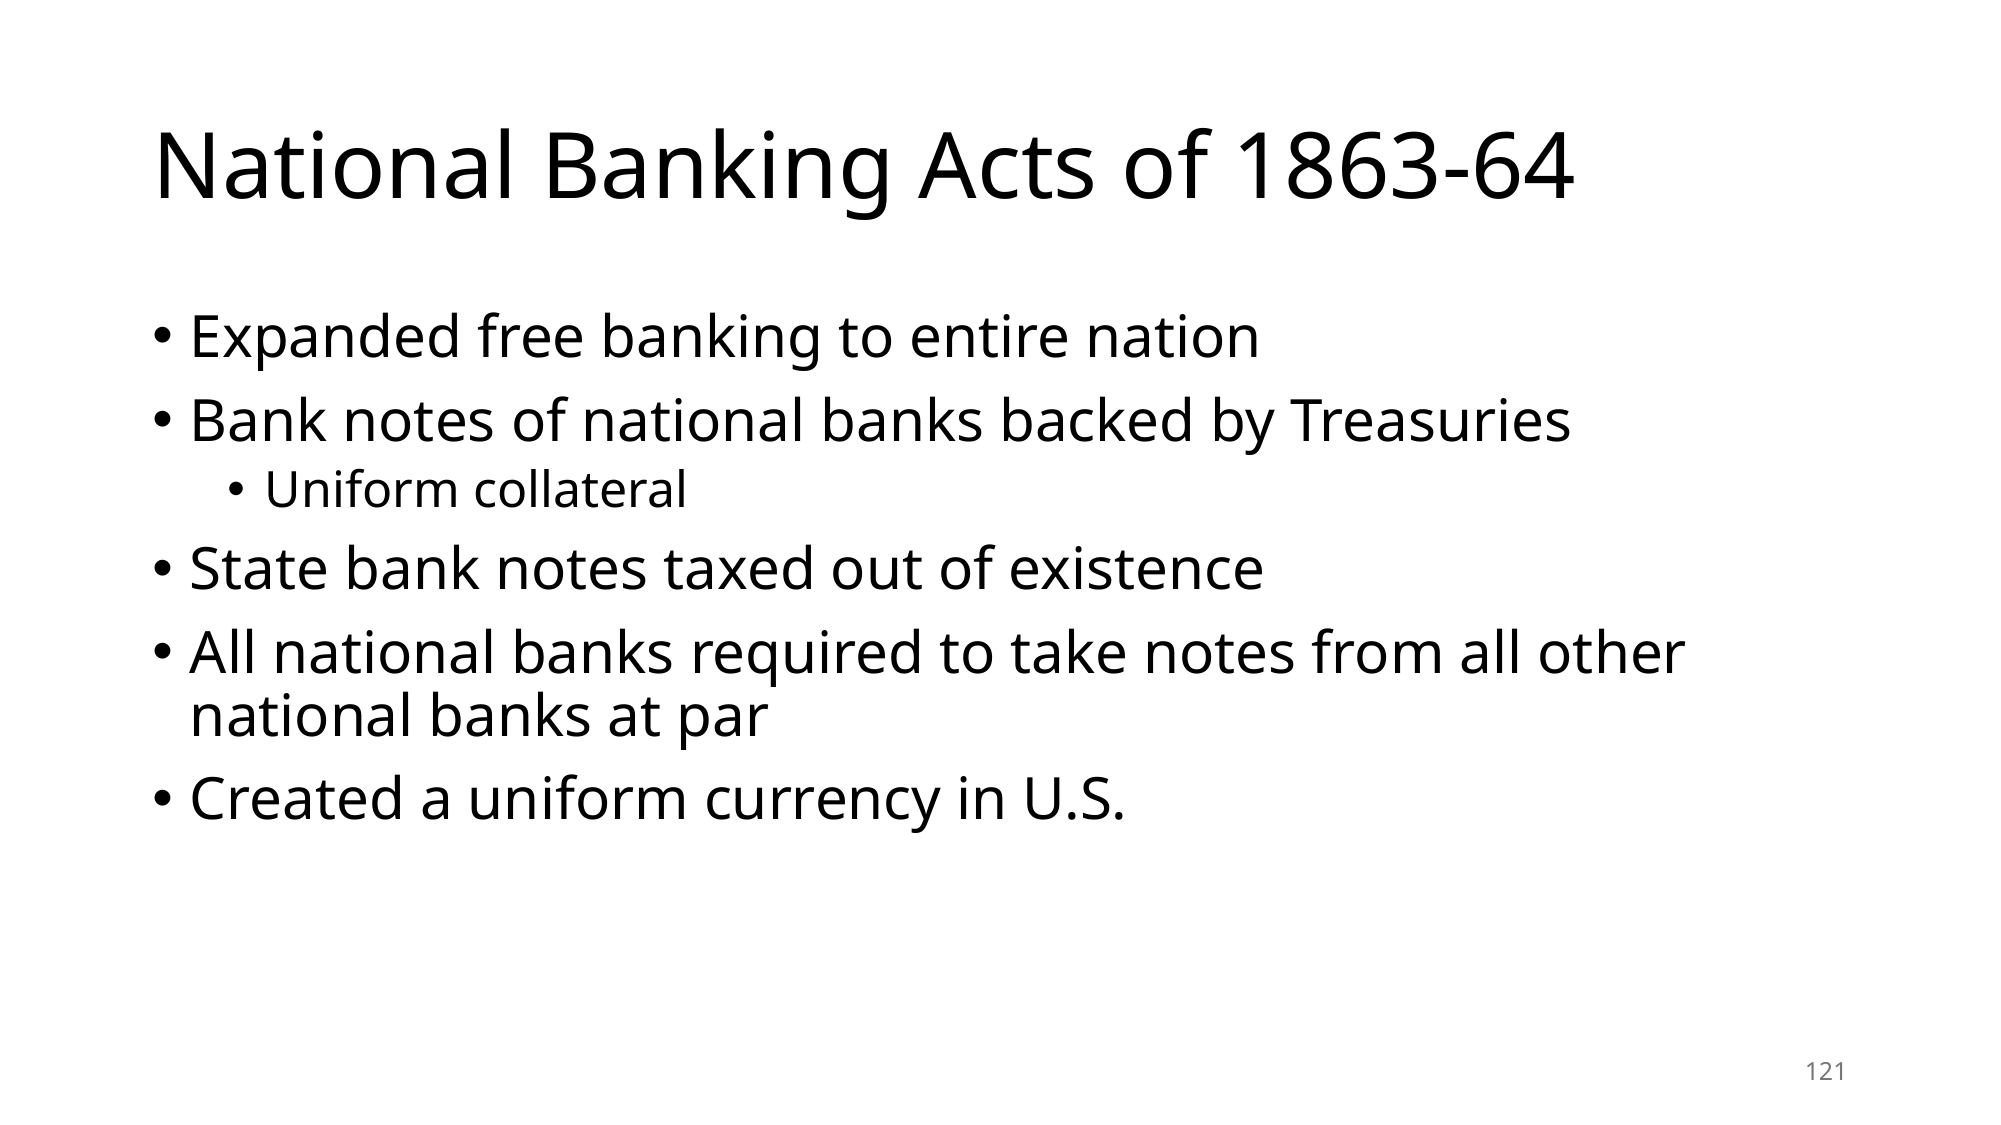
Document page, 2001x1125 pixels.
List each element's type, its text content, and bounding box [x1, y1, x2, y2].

slide_number 121 [1412, 1042, 1863, 1103]
list Expanded free banking to entire nation Bank notes of national banks backed by Treasuries Uniform collateral State bank notes taxed out of existence All national banks required to take notes from all other national banks at par Created a uniform currency in U.S. [137, 299, 1863, 1014]
title National Banking Acts of 1863-64 [137, 59, 1863, 278]
